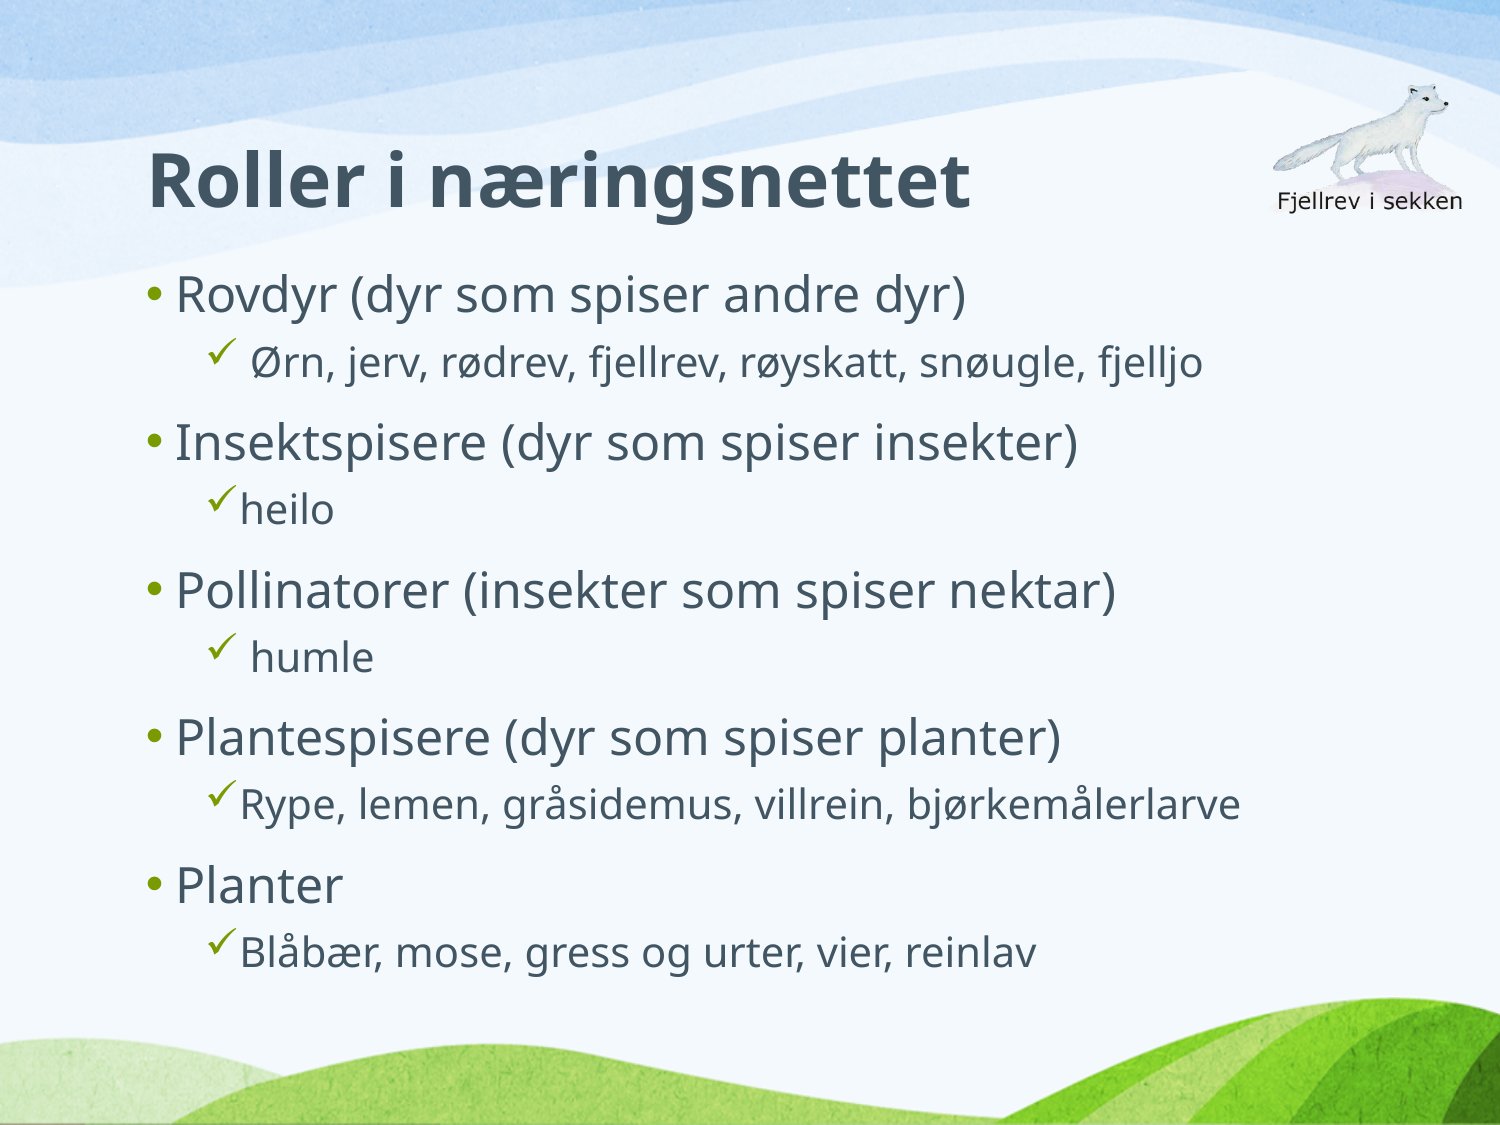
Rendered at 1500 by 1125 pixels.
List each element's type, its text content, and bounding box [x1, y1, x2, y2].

picture [0, 0, 1500, 1125]
list Rovdyr (dyr som spiser andre dyr) Ørn, jerv, rødrev, fjellrev, røyskatt, snøugle, fjelljo Insektspisere (dyr som spiser insekter) heilo Pollinatorer (insekter som spiser nektar) humle Plantespisere (dyr som spiser planter) Rype, lemen, gråsidemus, villrein, bjørkemålerlarve Planter Blåbær, mose, gress og urter, vier, reinlav [131, 255, 1369, 982]
title Roller i næringsnettet [131, 50, 1369, 232]
